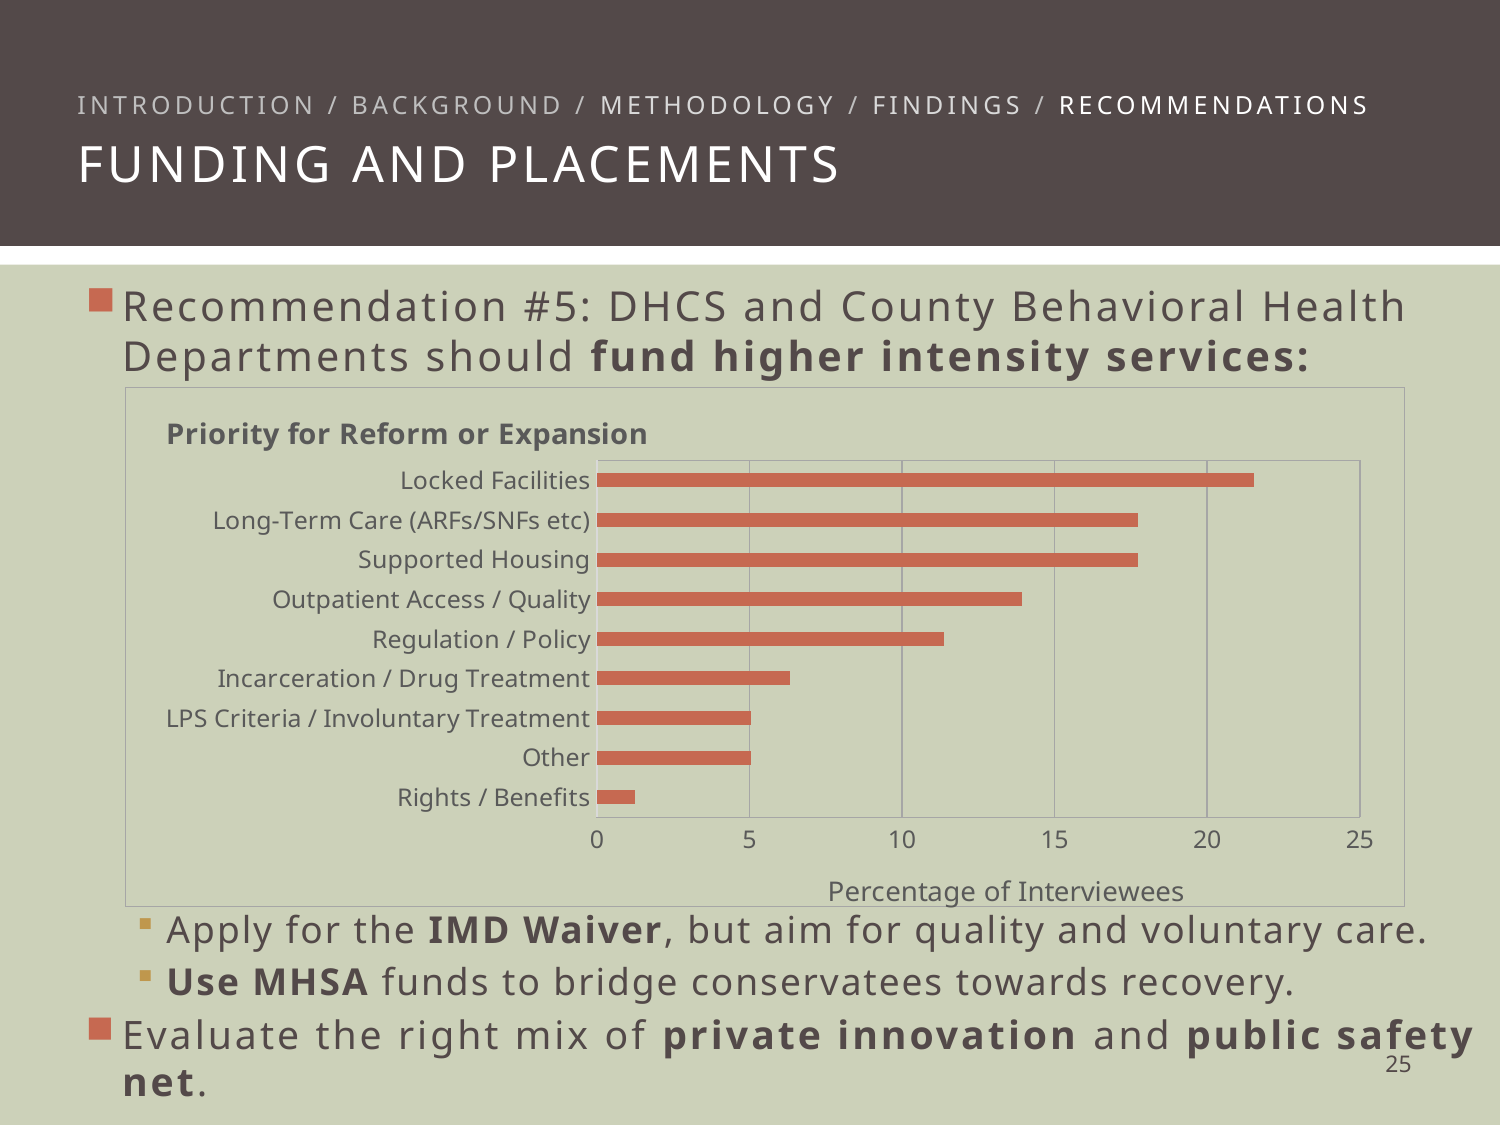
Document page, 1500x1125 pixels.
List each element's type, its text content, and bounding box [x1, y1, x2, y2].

list Recommendation #5: DHCS and County Behavioral Health Departments should fund higher intensity services: Apply for the IMD Waiver, but aim for quality and voluntary care. Use MHSA funds to bridge conservatees towards recovery. Evaluate the right mix of private innovation and public safety net. [62, 273, 1500, 1117]
text_box Introduction / background / methodology / findings / recommendations Funding and placements [62, 82, 1500, 257]
slide_number 24 [1354, 1041, 1444, 1089]
chart [125, 386, 1405, 918]
